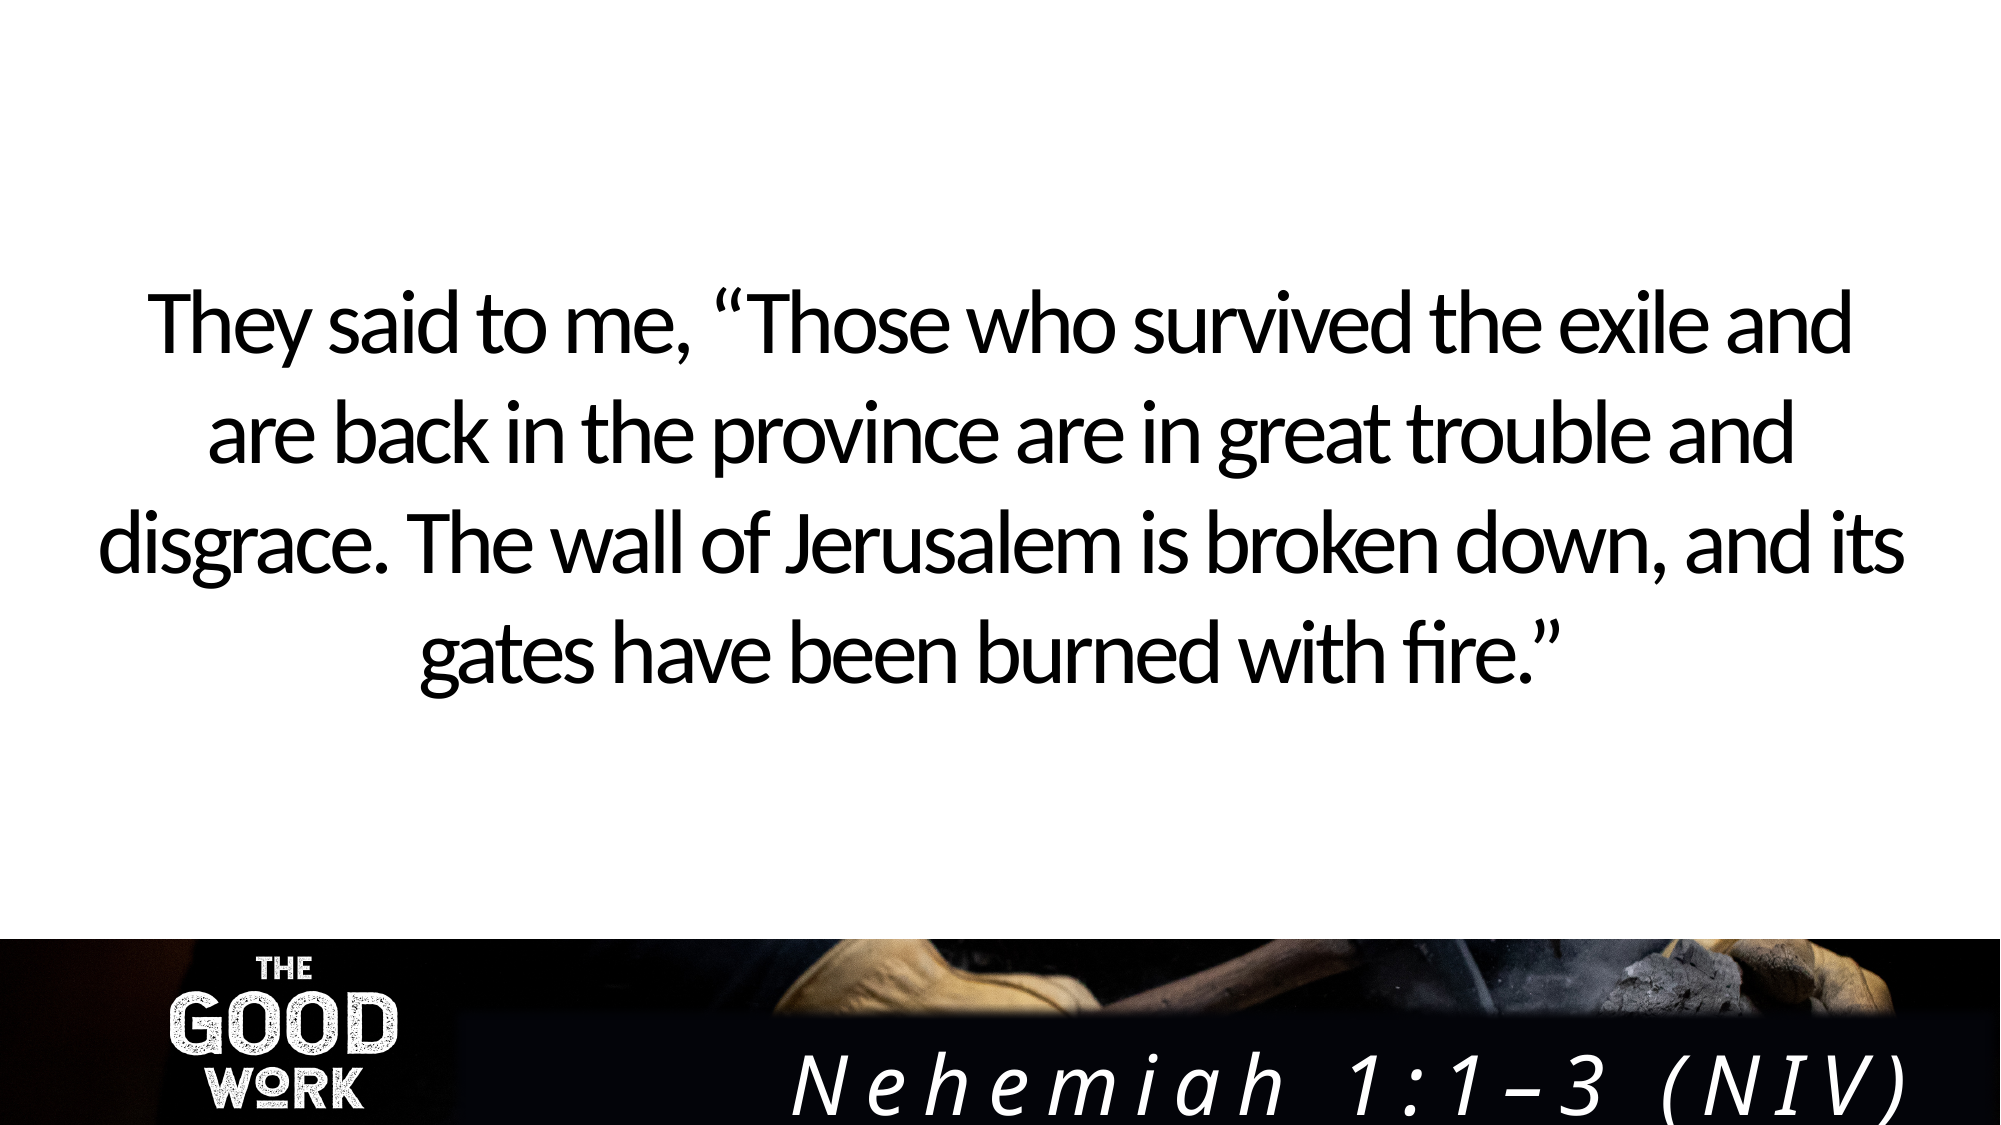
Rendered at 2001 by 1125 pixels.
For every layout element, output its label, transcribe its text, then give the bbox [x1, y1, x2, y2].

text_box They said to me, “Those who survived the exile and are back in the province are in great trouble and disgrace. The wall of Jerusalem is broken down, and its gates have been burned with fire.” [81, 48, 1919, 917]
picture [0, 938, 2000, 1125]
